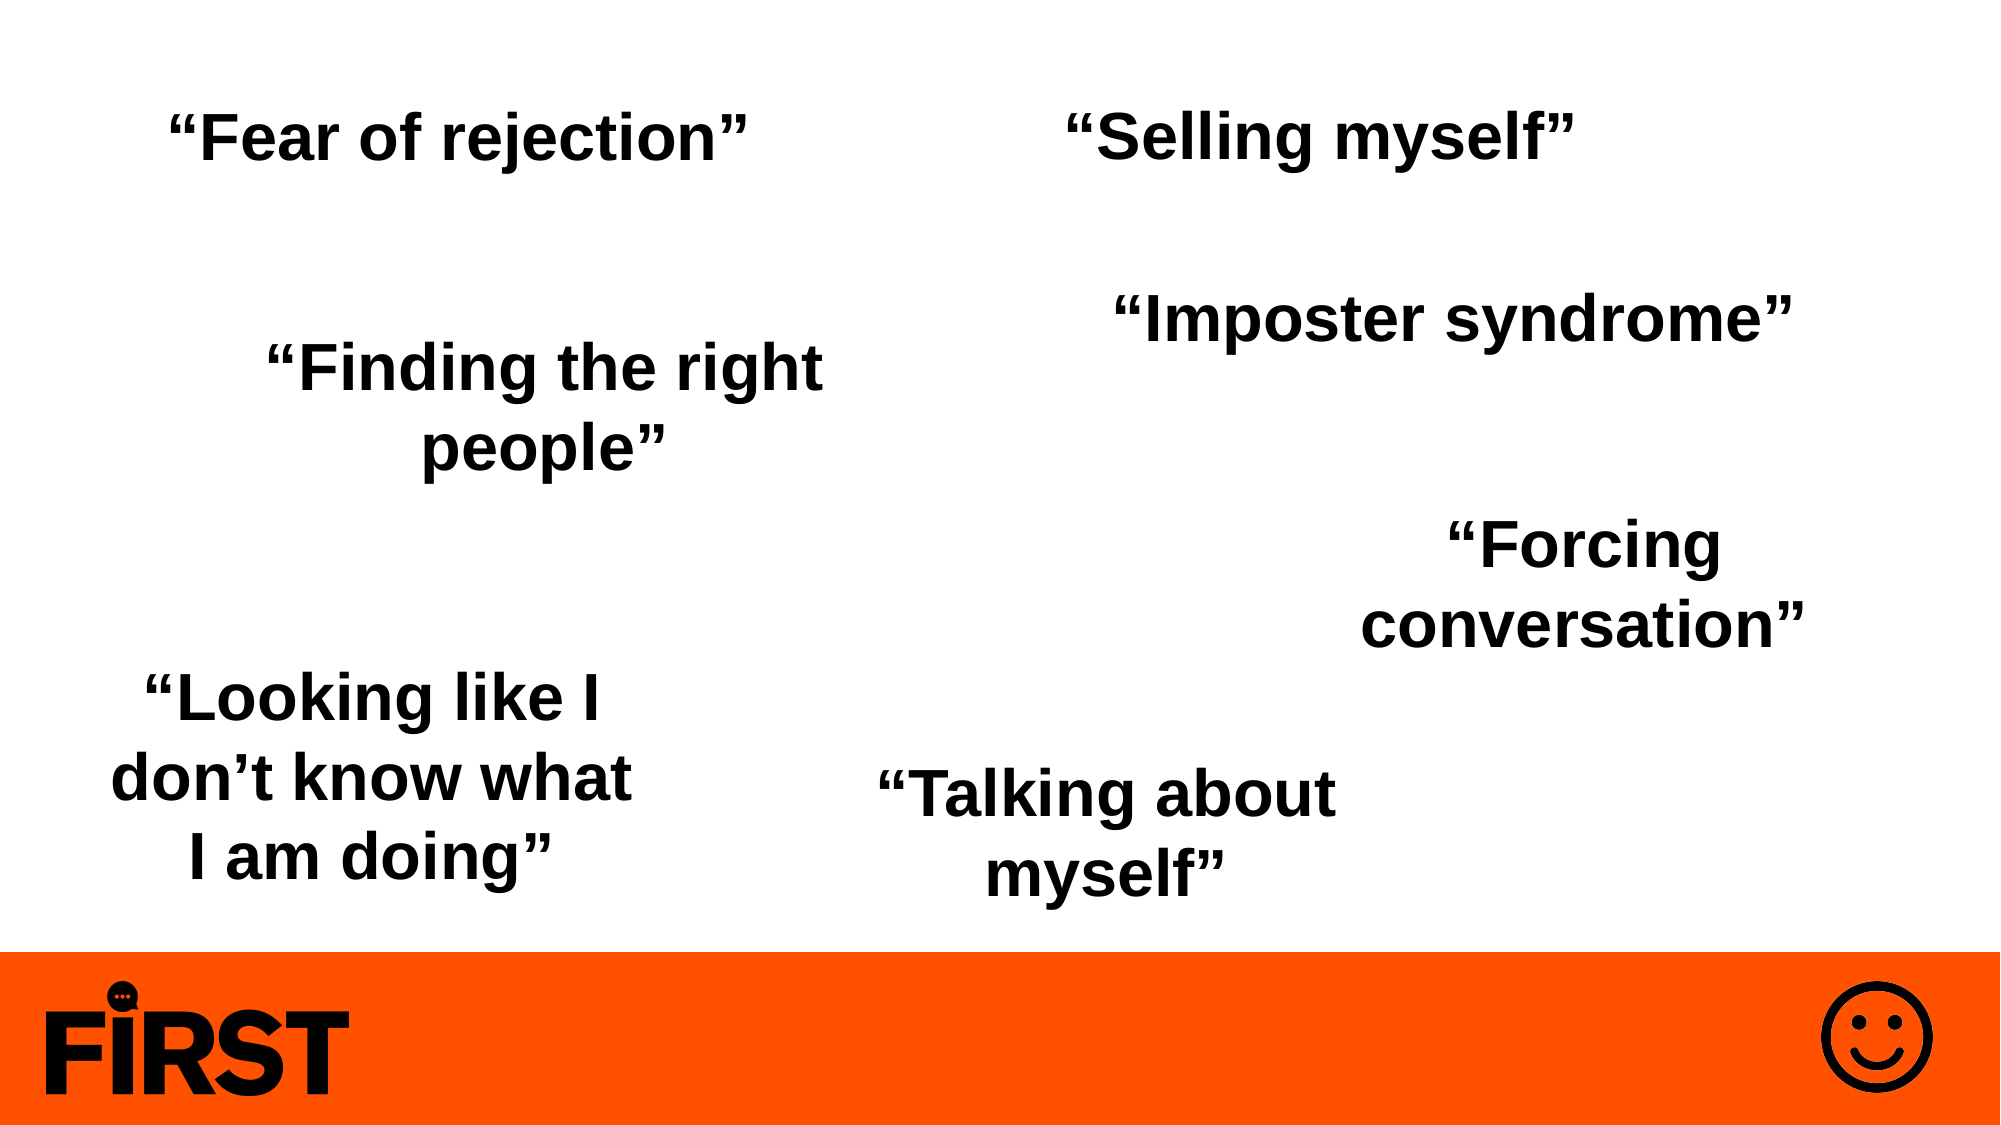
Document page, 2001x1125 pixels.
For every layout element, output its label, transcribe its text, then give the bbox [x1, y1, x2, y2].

text_box “Selling myself” [973, 85, 1669, 181]
text_box “Finding the right people” [197, 316, 893, 492]
text_box “Imposter syndrome” [1040, 266, 1867, 362]
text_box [0, 951, 2000, 1125]
text_box “Looking like I don’t know what I am doing” [91, 645, 653, 901]
text_box “Forcing conversation” [1237, 492, 1933, 668]
text_box “Talking about myself” [758, 742, 1454, 918]
text_box “Fear of rejection” [111, 86, 807, 182]
